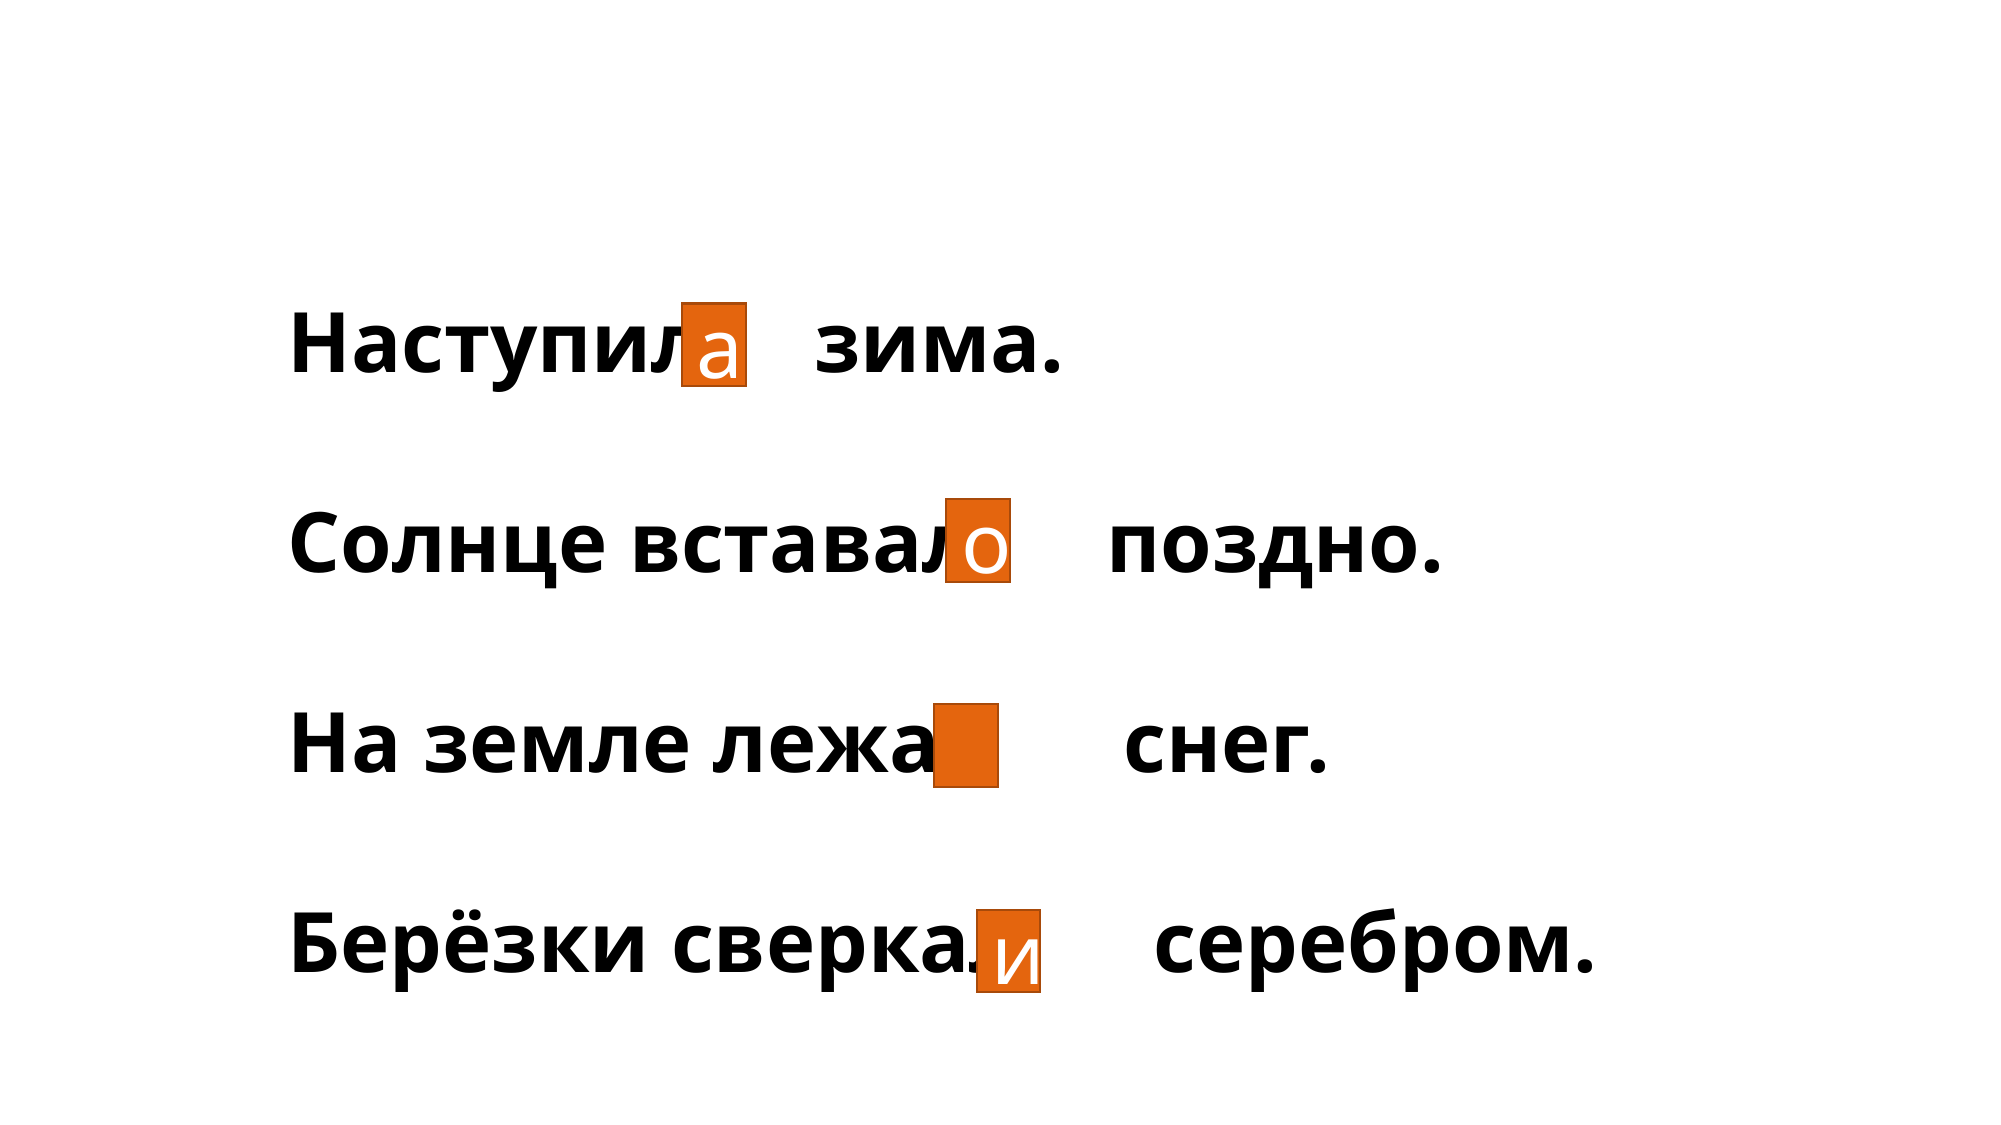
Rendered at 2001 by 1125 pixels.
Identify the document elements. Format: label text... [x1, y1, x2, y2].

text_box и [976, 909, 1041, 993]
text_box о [945, 498, 1011, 583]
text_box а [681, 302, 747, 387]
text_box [933, 703, 999, 788]
text_box Наступил зима. Солнце вставал поздно. На земле лежал снег. Берёзки сверкал серебром. [272, 282, 1728, 997]
